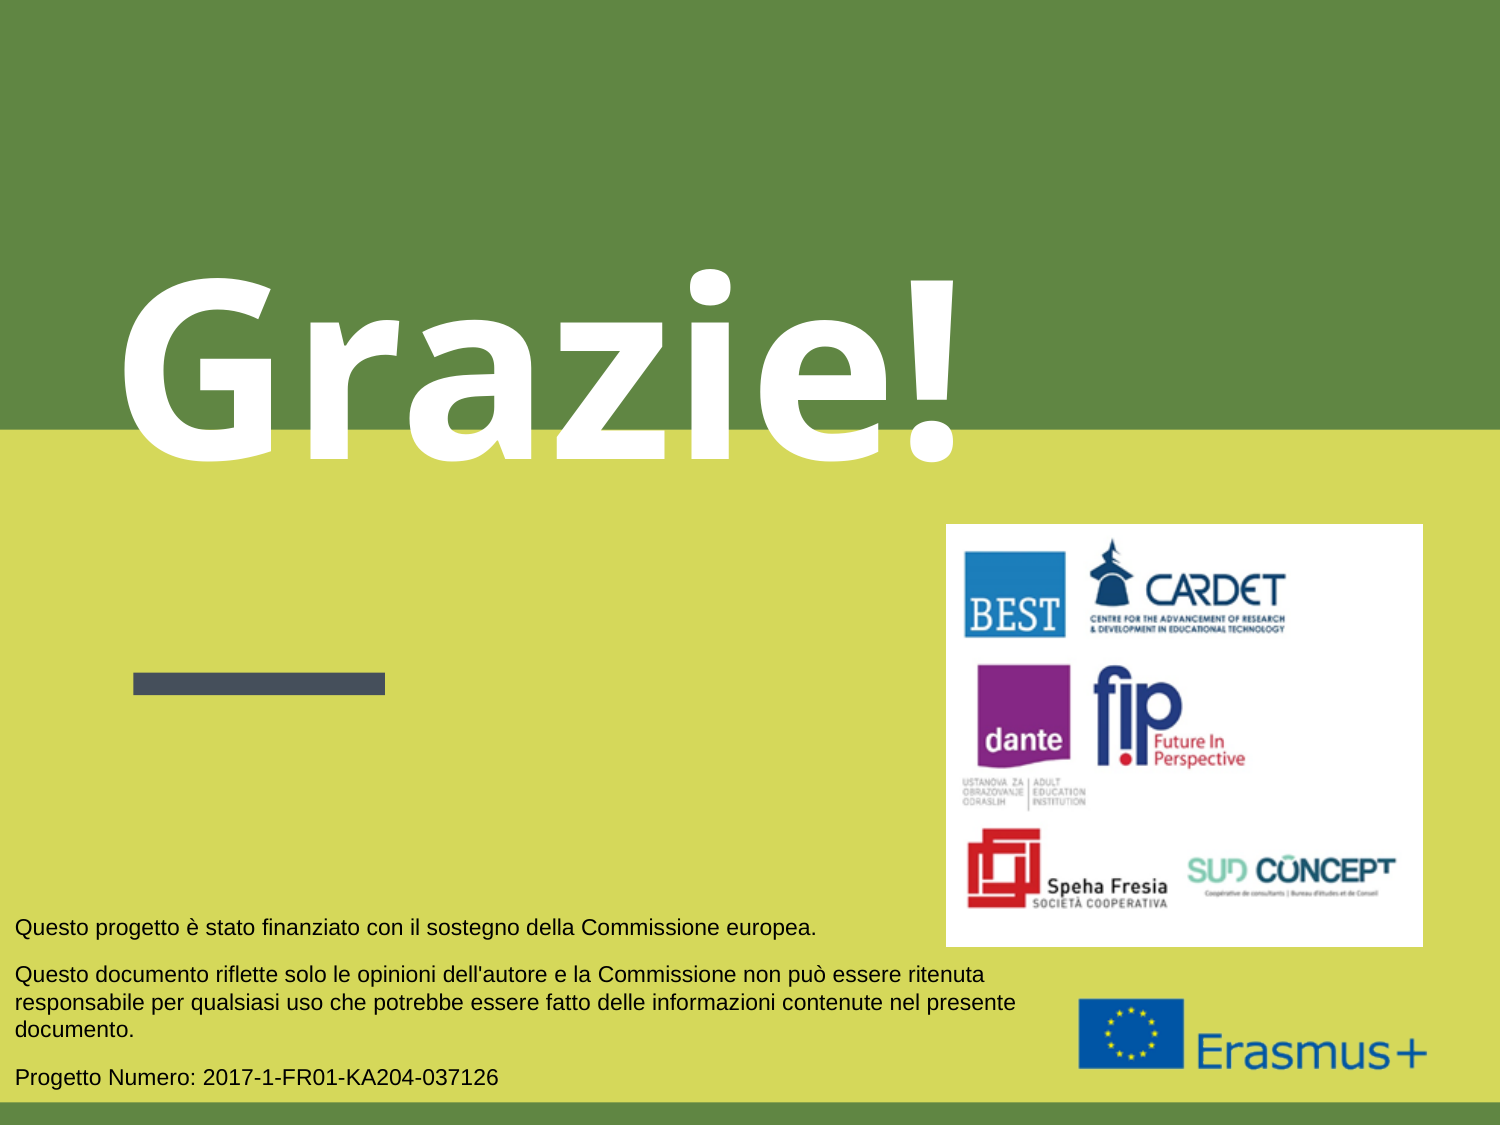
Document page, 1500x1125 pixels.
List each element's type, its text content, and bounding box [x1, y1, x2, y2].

text_box [133, 672, 385, 696]
picture [1091, 978, 1448, 1090]
text_box Questo progetto è stato finanziato con il sostegno della Commissione europea. Questo documento riflette solo le opinioni dell'autore e la Commissione non può essere ritenuta responsabile per qualsiasi uso che potrebbe essere fatto delle informazioni contenute nel presente documento. Progetto Numero: 2017-1-FR01-KA204-037126 [0, 905, 1091, 1098]
title Grazie! [95, 270, 1203, 525]
text_box [0, 0, 1500, 430]
picture [945, 524, 1423, 947]
